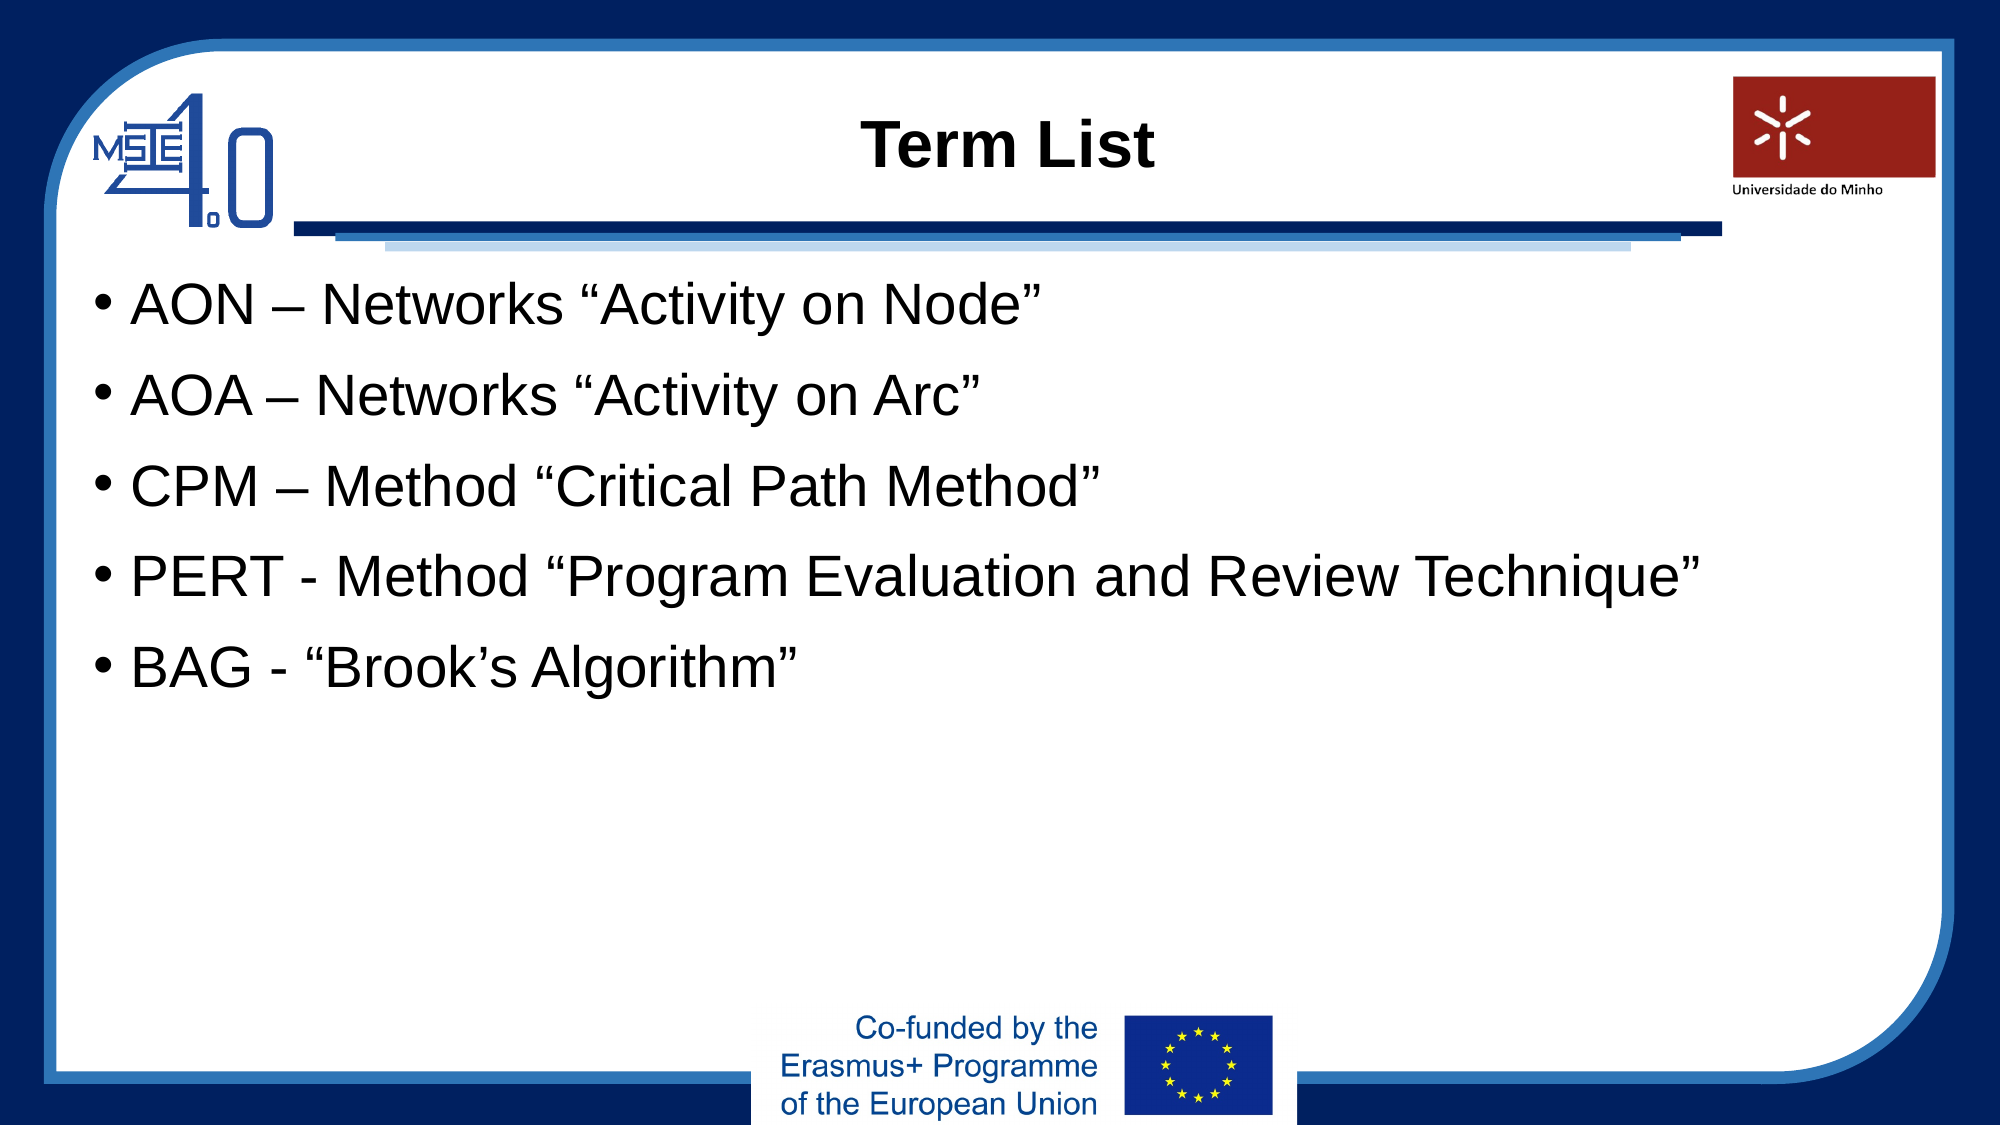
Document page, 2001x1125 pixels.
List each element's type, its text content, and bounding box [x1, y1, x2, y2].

list AON – Networks “Activity on Node” AOA – Networks “Activity on Arc” CPM – Method “Critical Path Method” PERT - Method “Program Evaluation and Review Technique” BAG - “Brook’s Algorithm” [78, 258, 1921, 1050]
picture [751, 1050, 1298, 1125]
picture [1699, 70, 1968, 224]
title Term List [294, 73, 1723, 220]
